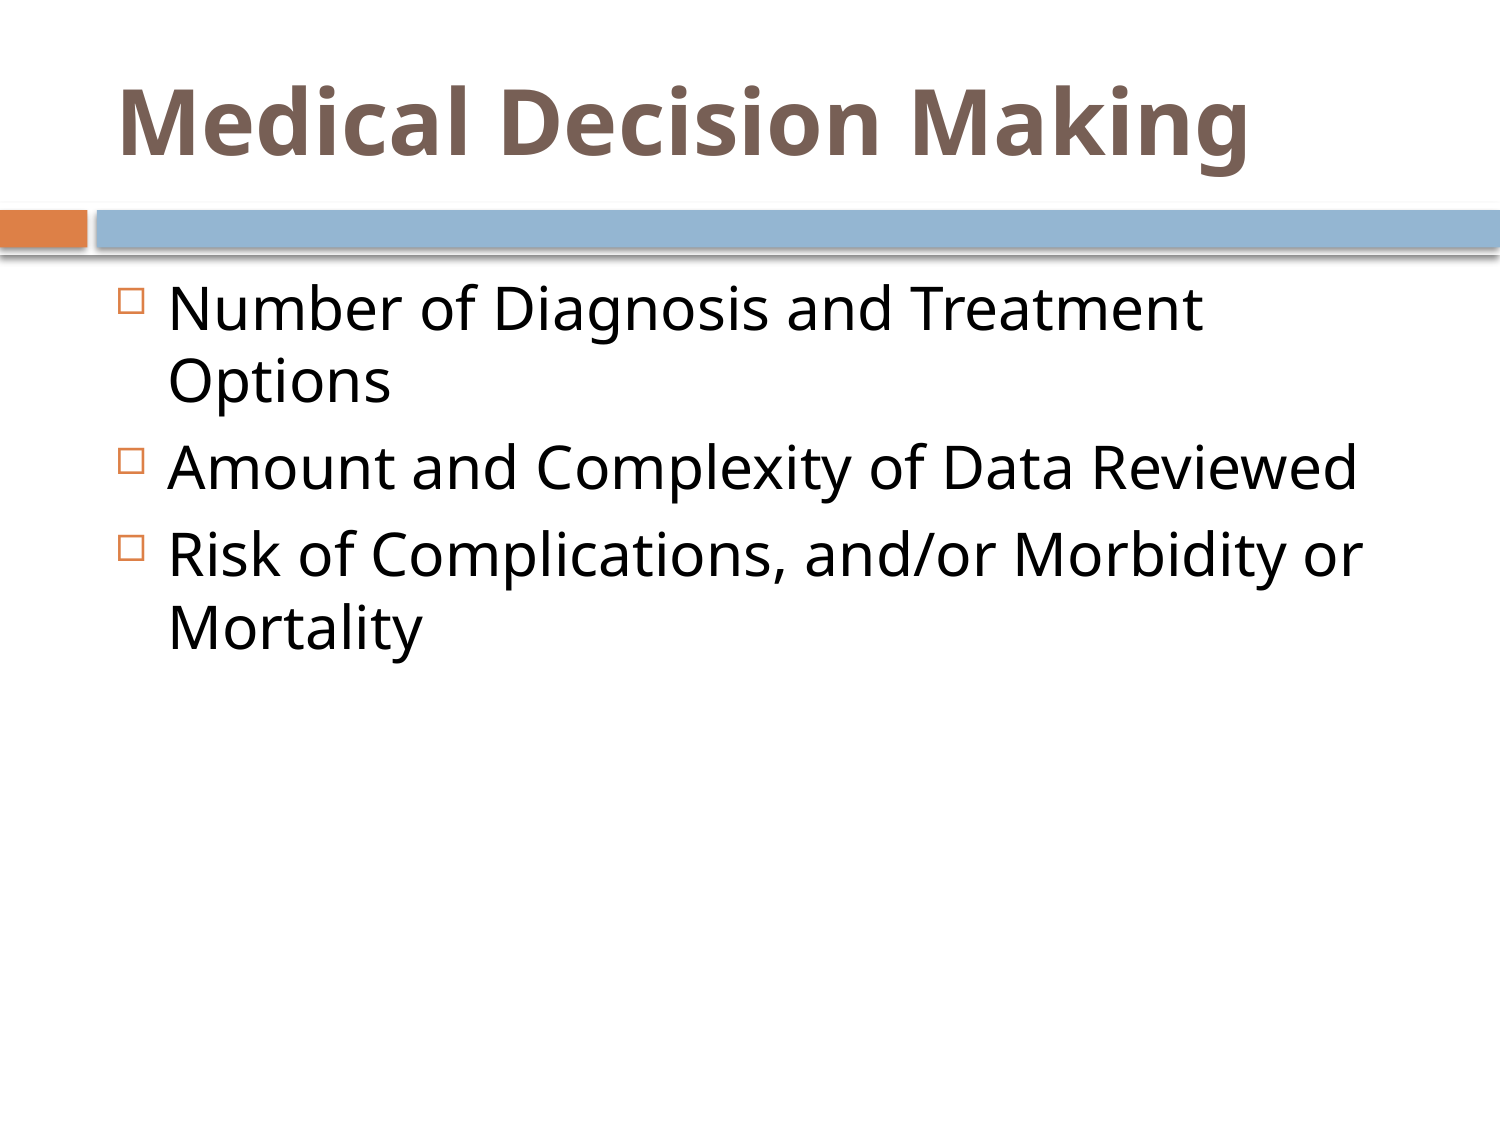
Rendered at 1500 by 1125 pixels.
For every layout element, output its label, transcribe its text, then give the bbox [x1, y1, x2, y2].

title Medical Decision Making [100, 37, 1438, 200]
list Number of Diagnosis and Treatment Options Amount and Complexity of Data Reviewed Risk of Complications, and/or Morbidity or Mortality [100, 262, 1438, 1000]
